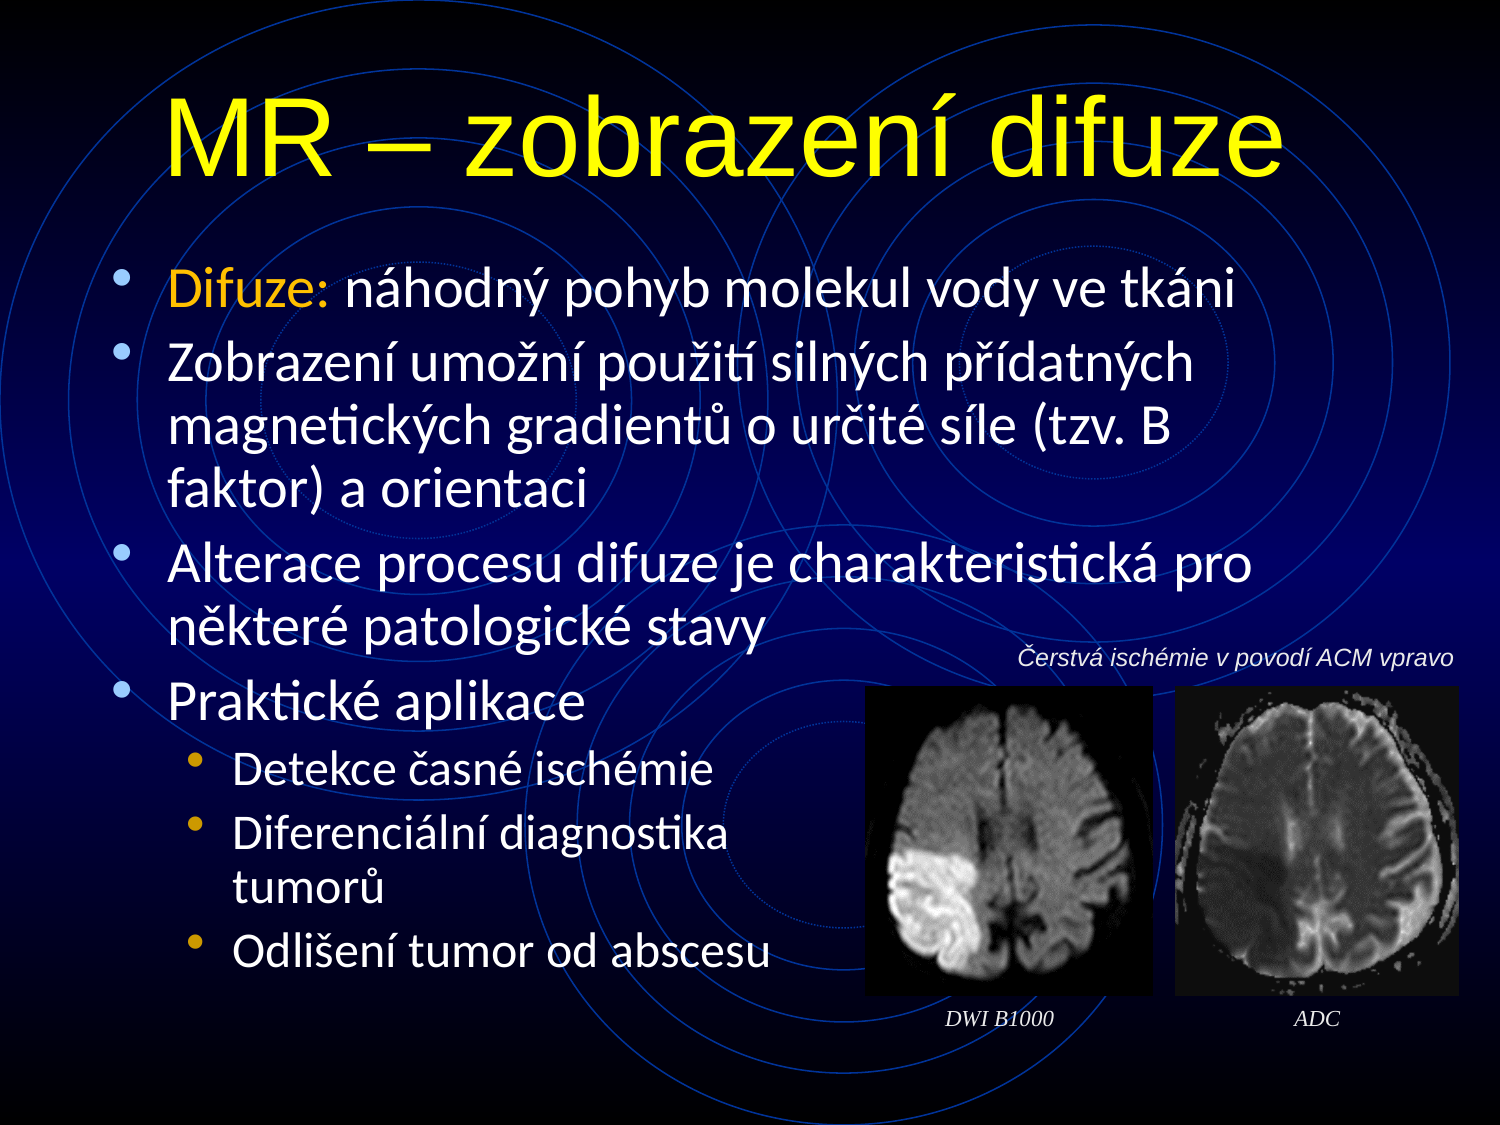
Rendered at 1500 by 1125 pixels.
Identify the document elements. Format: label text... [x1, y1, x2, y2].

text_box ADC [1279, 1004, 1356, 1039]
picture [864, 686, 1153, 996]
text_box Čerstvá ischémie v povodí ACM vpravo [1002, 634, 1500, 684]
picture [1174, 686, 1459, 996]
list Difuze: náhodný pohyb molekul vody ve tkáni Zobrazení umožní použití silných přídatných magnetických gradientů o určité síle (tzv. B faktor) a orientaci Alterace procesu difuze je charakteristická pro některé patologické stavy Praktické aplikace Detekce časné ischémie Diferenciální diagnostika tumorů Odlišení tumor od abscesu [96, 249, 1337, 1041]
title MR – zobrazení difuze [87, 37, 1363, 225]
text_box DWI B1000 [930, 1004, 1070, 1039]
